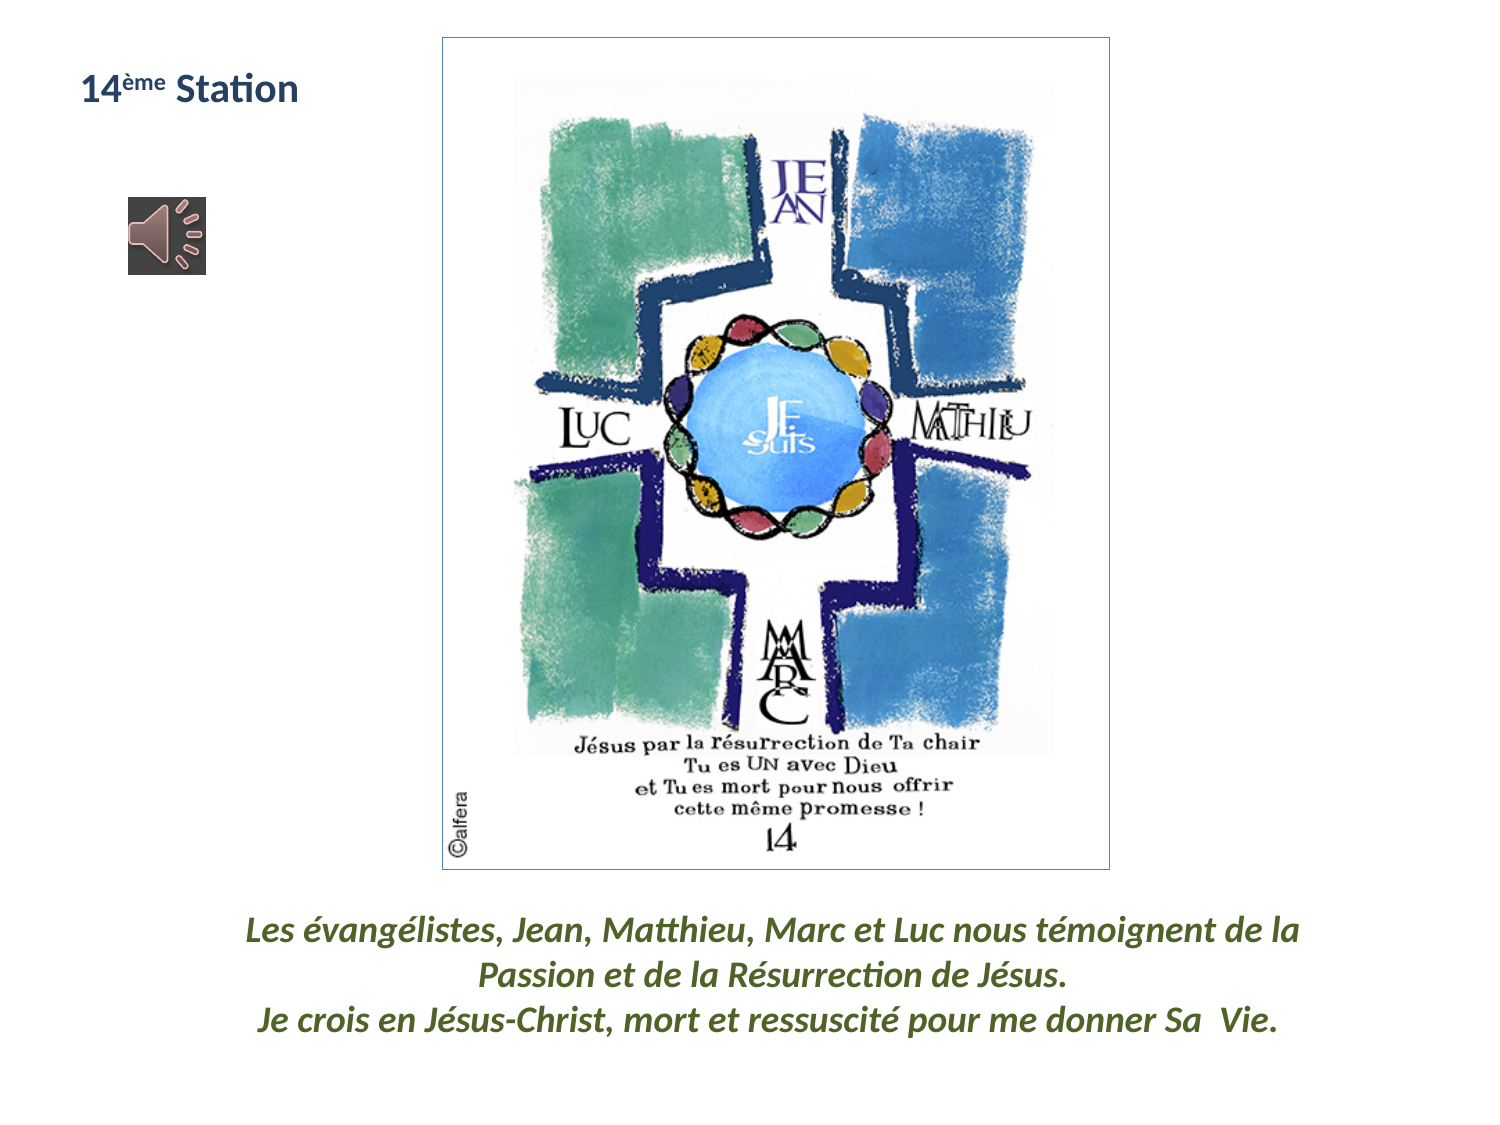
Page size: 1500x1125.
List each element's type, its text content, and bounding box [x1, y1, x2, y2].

text_box Les évangélistes, Jean, Matthieu, Marc et Luc nous témoignent de la Passion et de la Résurrection de Jésus. Je crois en Jésus-Christ, mort et ressuscité pour me donner Sa Vie. [194, 897, 1353, 1048]
picture [442, 36, 1110, 870]
picture [126, 195, 208, 277]
text_box 14ème Station [64, 53, 396, 119]
